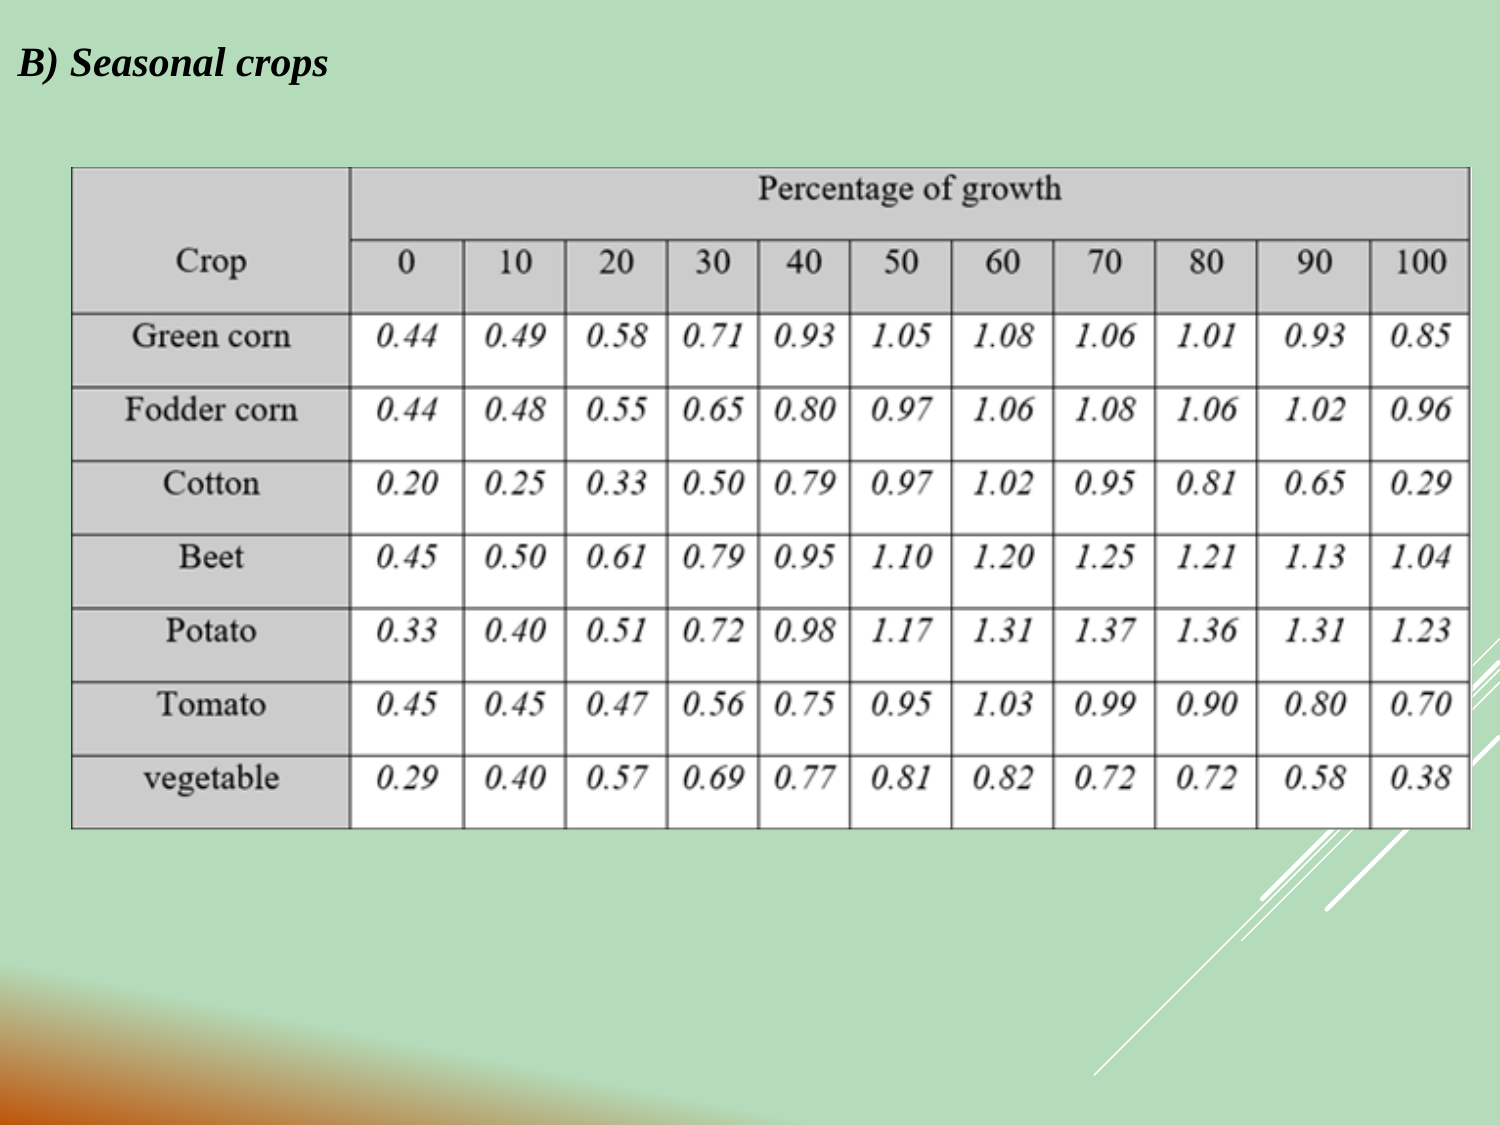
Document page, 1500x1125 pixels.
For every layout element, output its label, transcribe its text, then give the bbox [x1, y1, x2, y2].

picture [71, 167, 1475, 833]
text_box B) Seasonal crops [2, 26, 345, 92]
